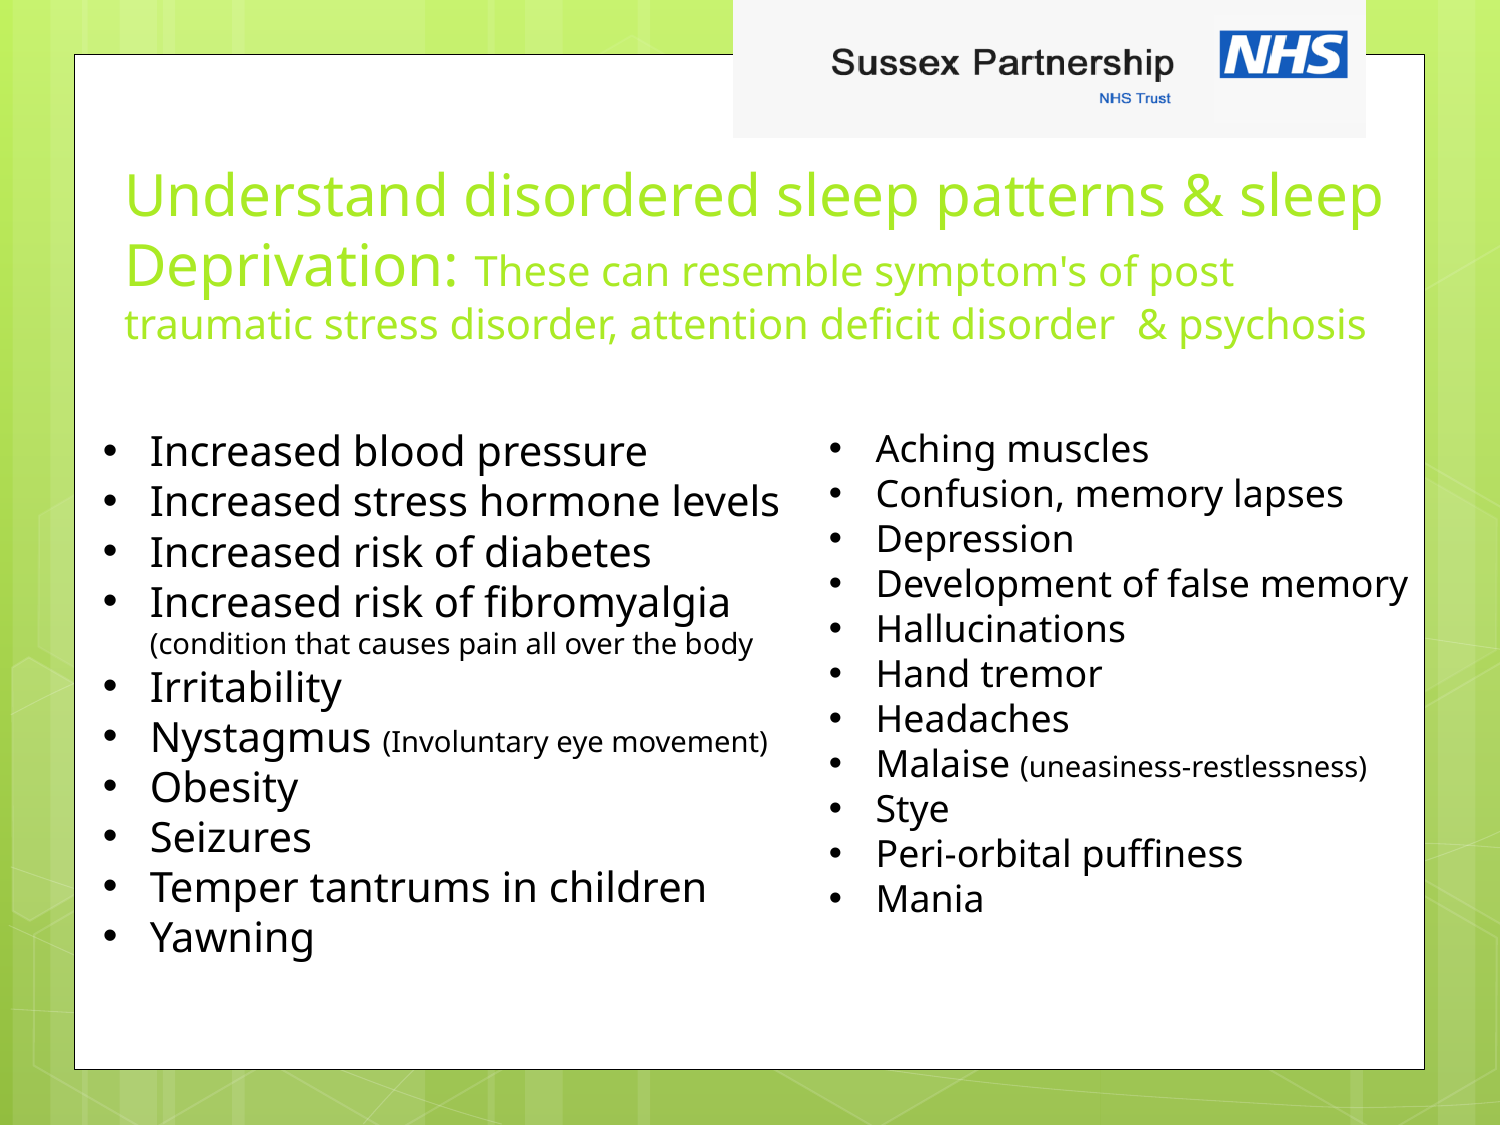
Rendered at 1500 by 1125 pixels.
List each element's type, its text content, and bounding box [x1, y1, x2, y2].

picture [733, 0, 1366, 138]
text_box Understand disordered sleep patterns & sleep Deprivation: These can resemble symptom's of post traumatic stress disorder, attention deficit disorder & psychosis [109, 151, 1415, 356]
text_box Increased blood pressure Increased stress hormone levels Increased risk of diabetes Increased risk of fibromyalgia (condition that causes pain all over the body Irritability Nystagmus (Involuntary eye movement) Obesity Seizures Temper tantrums in children Yawning [88, 417, 836, 1018]
text_box Aching muscles Confusion, memory lapses Depression Development of false memory Hallucinations Hand tremor Headaches Malaise (uneasiness-restlessness) Stye Peri-orbital puffiness Mania [814, 417, 1425, 928]
